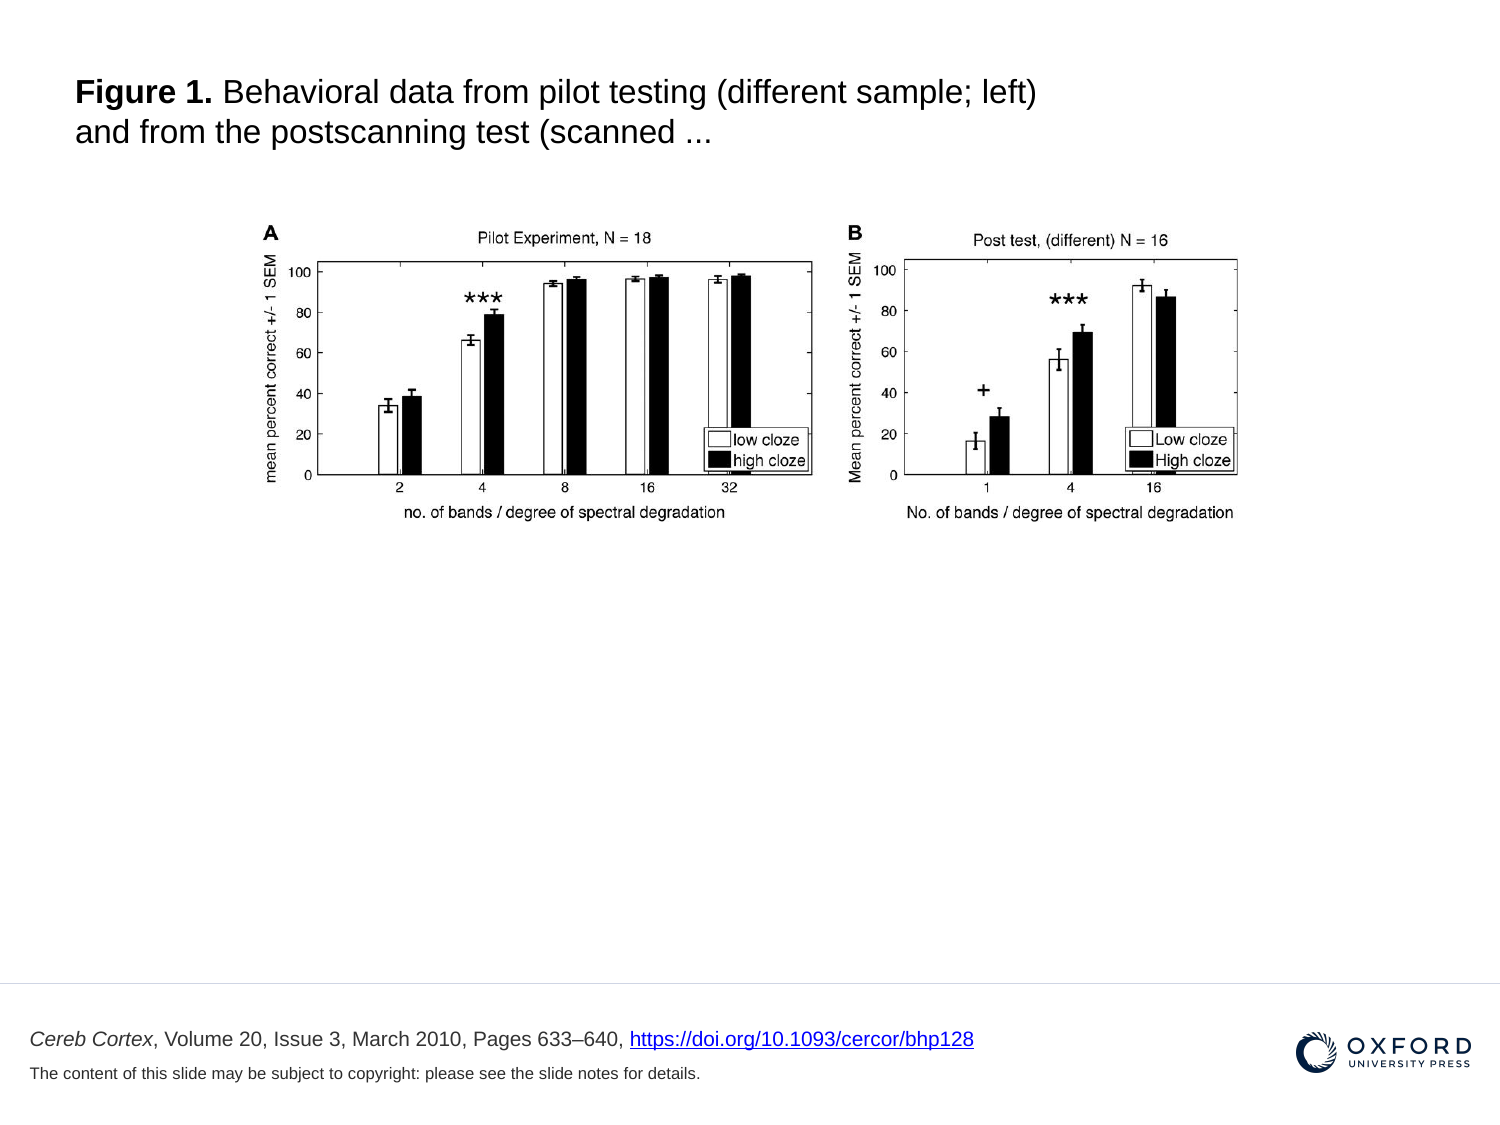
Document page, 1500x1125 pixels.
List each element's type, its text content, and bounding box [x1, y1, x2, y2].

picture [262, 224, 1238, 522]
picture [1296, 1032, 1471, 1073]
footer Cereb Cortex, Volume 20, Issue 3, March 2010, Pages 633–640, https://doi.org/10.1093/cercor/bhp128 The content of this slide may be subject to copyright: please see the slide notes for details. [0, 983, 1260, 1125]
title Figure 1. Behavioral data from pilot testing (different sample; left) and from the postscanning test (scanned ... [75, 69, 1078, 171]
